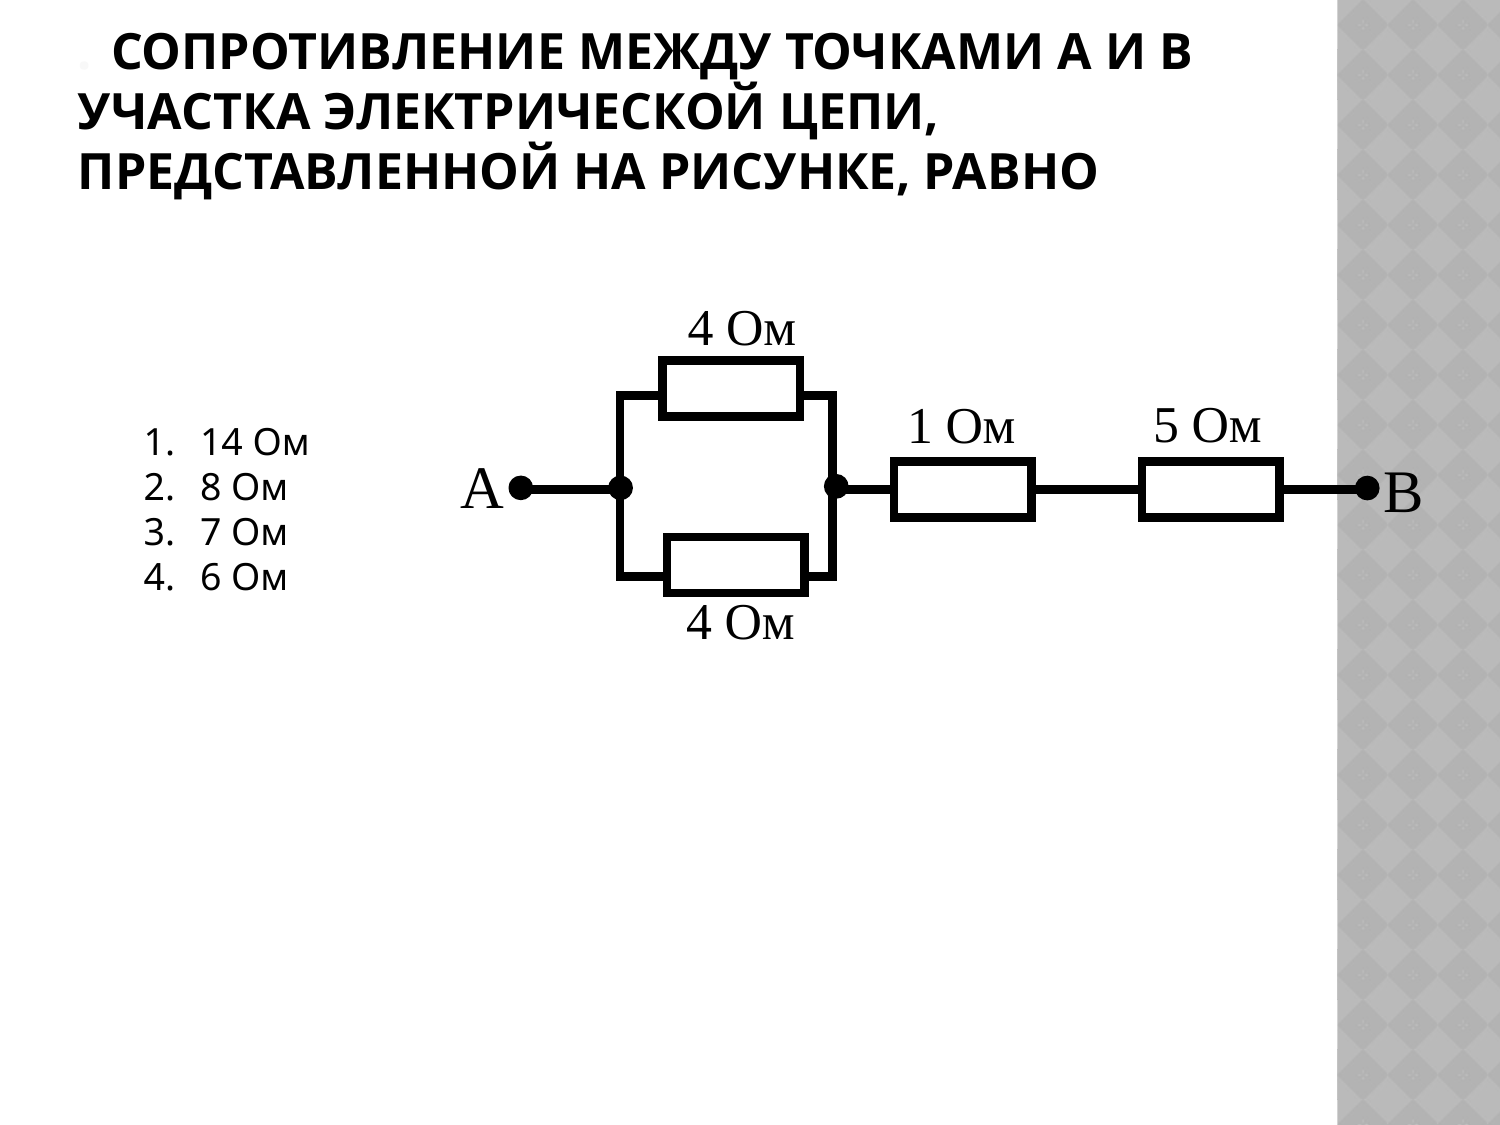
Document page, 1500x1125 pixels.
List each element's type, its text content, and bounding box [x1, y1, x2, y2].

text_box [452, 280, 1441, 645]
text_box 14 Ом 8 Ом 7 Ом 6 Ом [128, 410, 446, 605]
title . Сопротивление между точками А и В участка электрической цепи, представленной на рисунке, равно [70, 35, 1418, 200]
